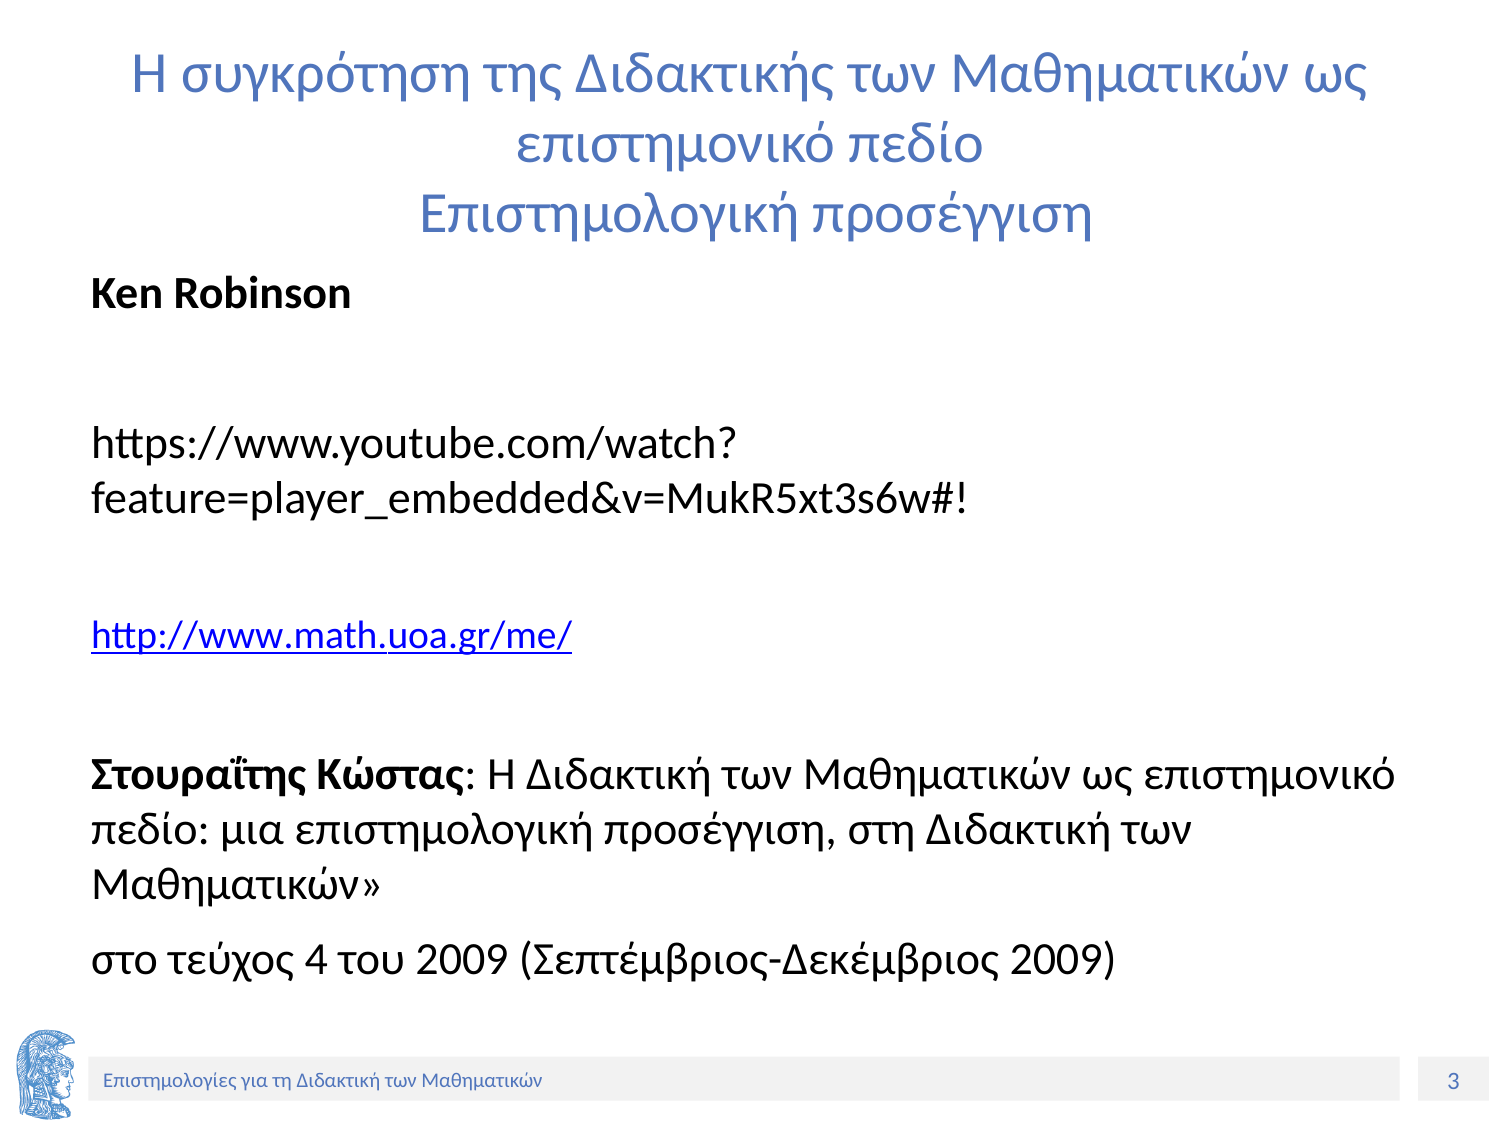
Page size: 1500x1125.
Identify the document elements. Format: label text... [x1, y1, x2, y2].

title Η συγκρότηση της Διδακτικής των Μαθηματικών ως επιστημονικό πεδίο Eπιστημολογική προσέγγιση [75, 45, 1425, 233]
list Ken Robinson https://www.youtube.com/watch?feature=player_embedded&v=MukR5xt3s6w#! http://www.math.uoa.gr/me/ Στουραΐτης Κώστας: Η Διδακτική των Μαθηματικών ως επιστημονικό πεδίο: μια επιστημολογική προσέγγιση, στη Διδακτική των Μαθηματικών» στο τεύχος 4 του 2009 (Σεπτέμβριος-Δεκέμβριος 2009) [76, 255, 1427, 998]
picture [9, 1026, 81, 1120]
